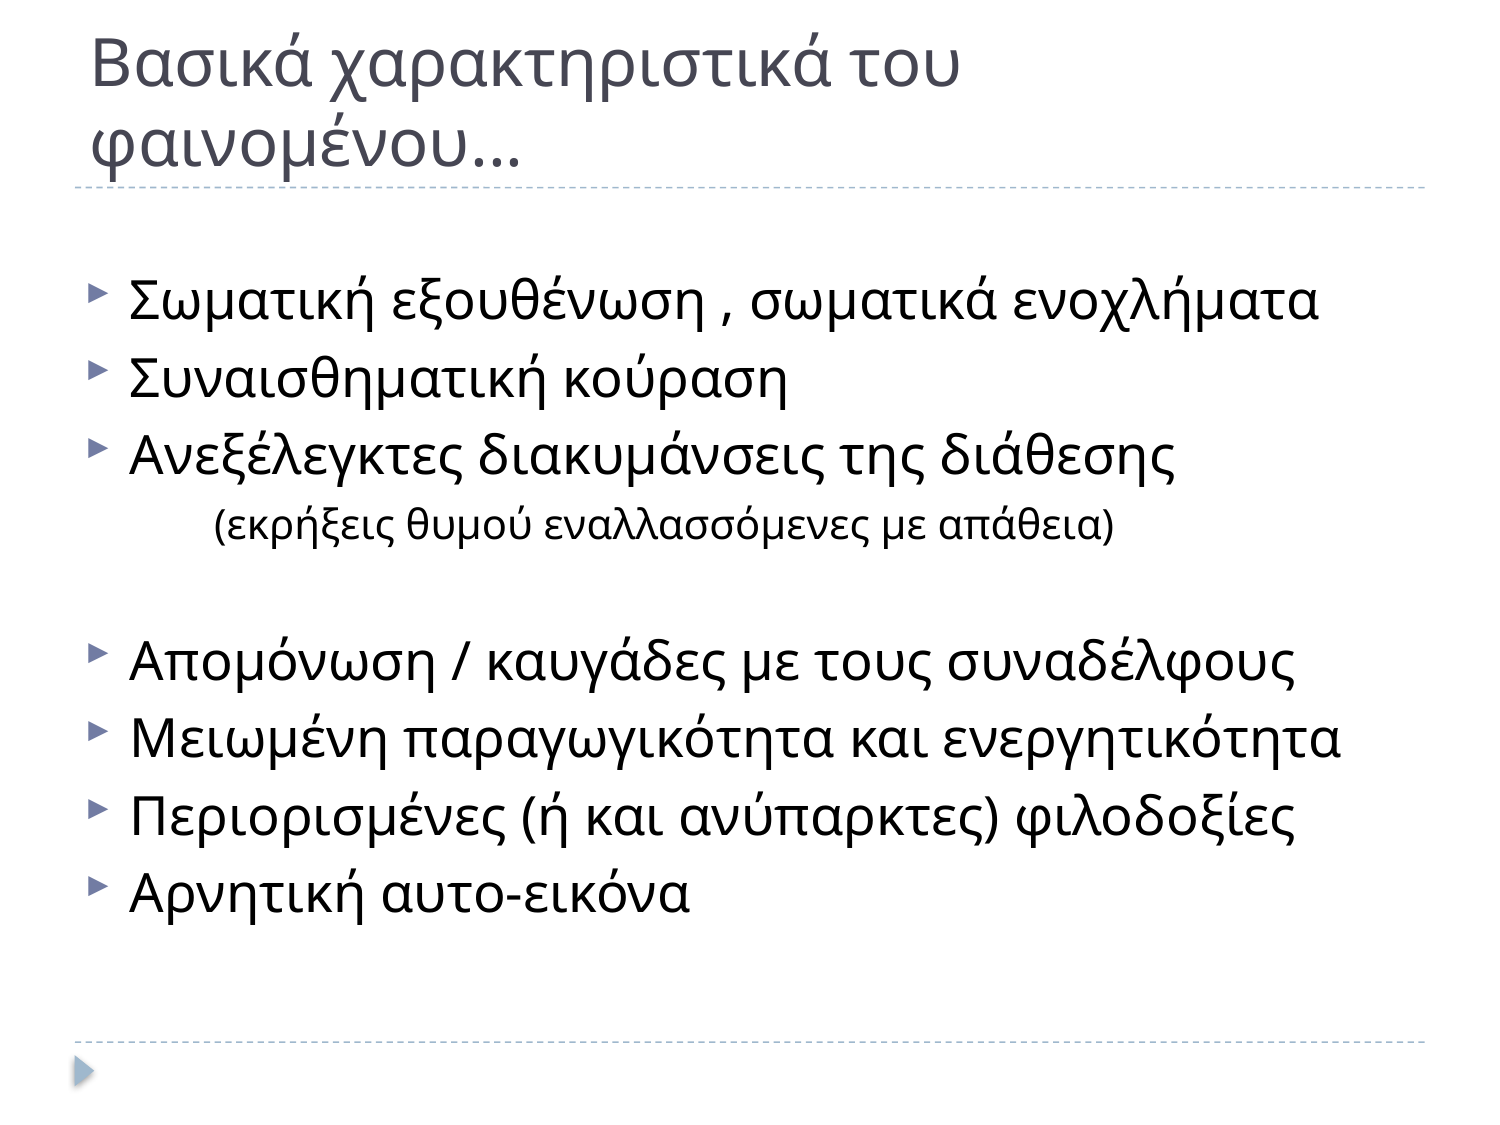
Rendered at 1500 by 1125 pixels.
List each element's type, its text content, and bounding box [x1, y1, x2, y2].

list Σωματική εξουθένωση , σωματικά ενοχλήματα Συναισθηματική κούραση Ανεξέλεγκτες διακυμάνσεις της διάθεσης (εκρήξεις θυμού εναλλασσόμενες με απάθεια) Απομόνωση / καυγάδες με τους συναδέλφους Μειωμένη παραγωγικότητα και ενεργητικότητα Περιορισμένες (ή και ανύπαρκτες) φιλοδοξίες Αρνητική αυτο-εικόνα [70, 257, 1421, 1068]
title Βασικά χαρακτηριστικά του φαινομένου... [75, 24, 1425, 188]
